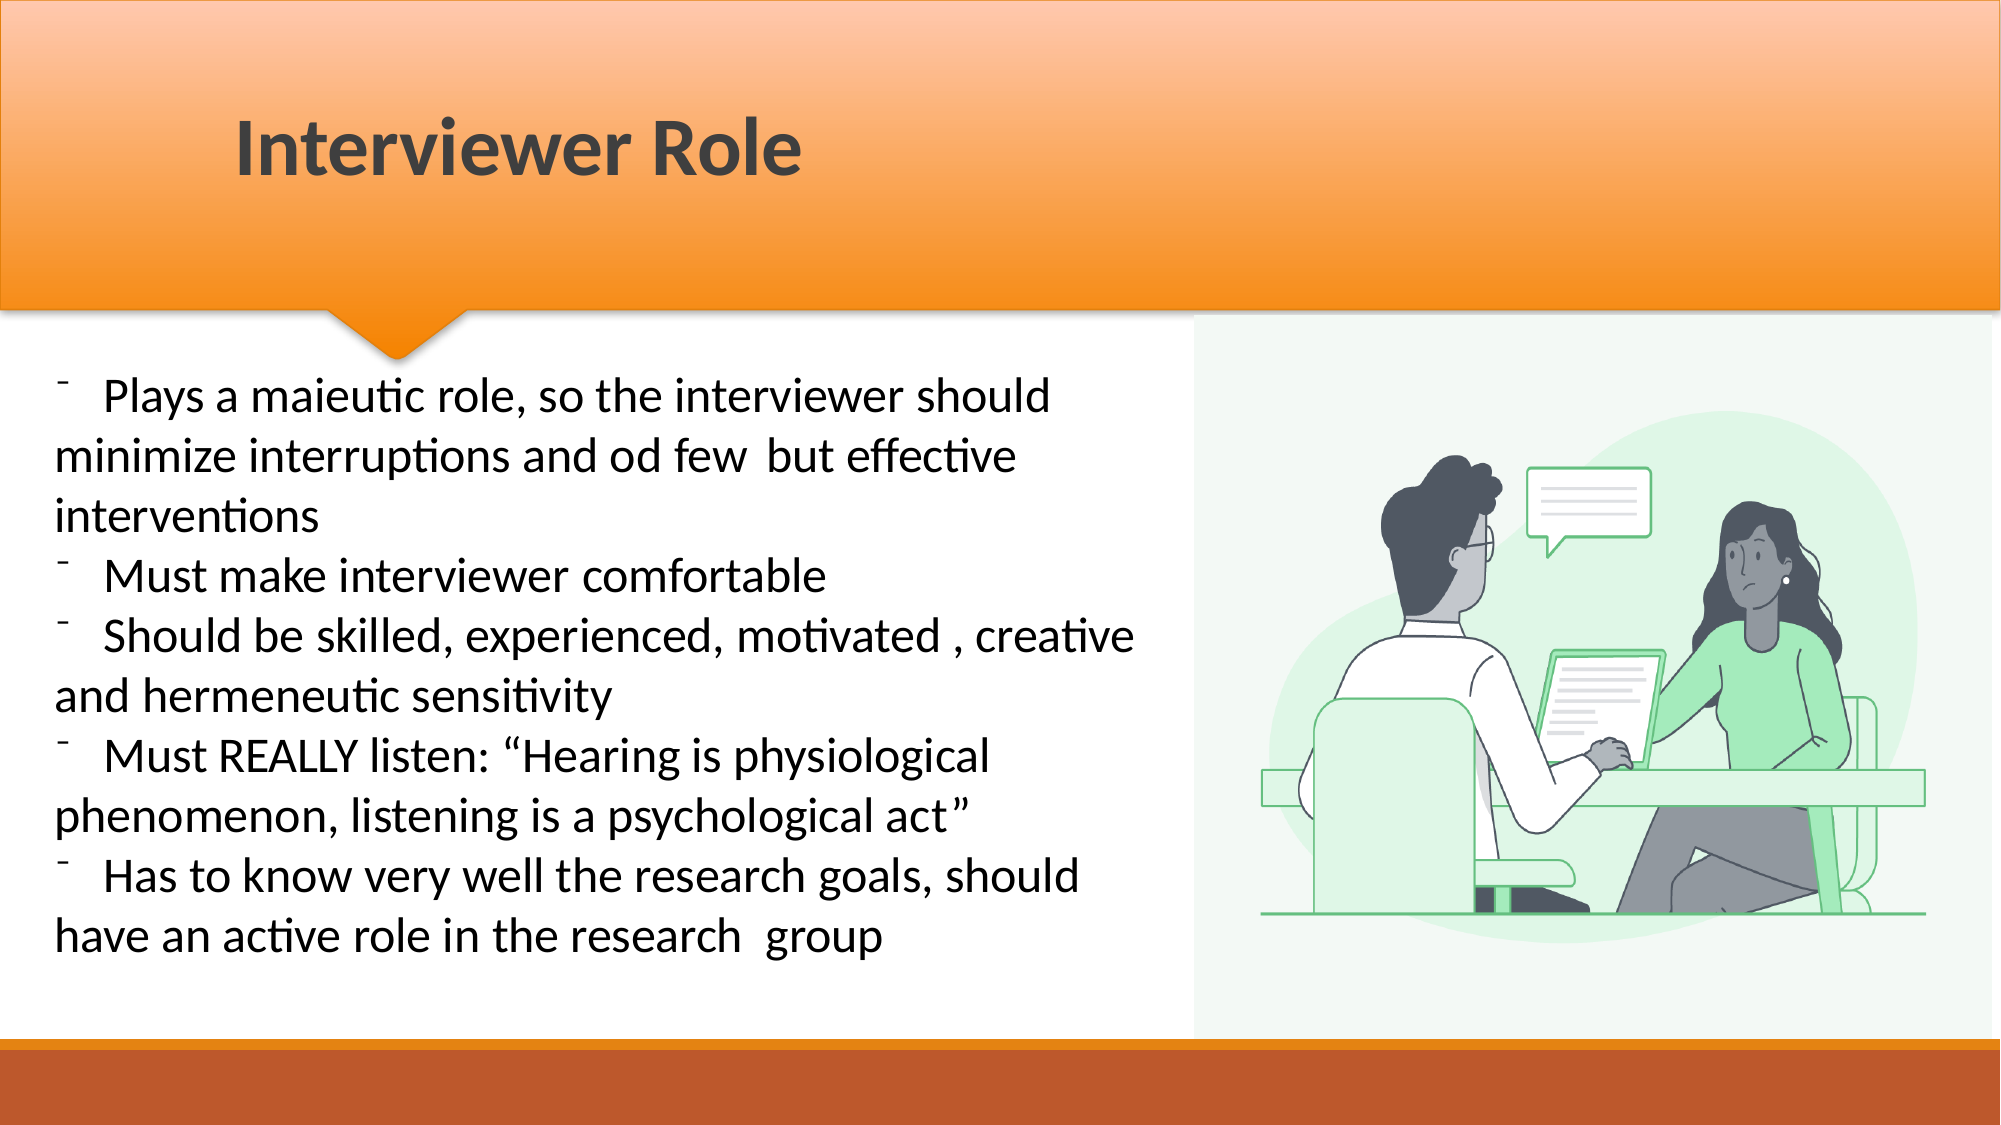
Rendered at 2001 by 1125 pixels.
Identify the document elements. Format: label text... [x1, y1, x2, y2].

text_box ⁻ Plays a maieutic role, so the interviewer should minimize interruptions and od few but effective interventions ⁻ Must make interviewer comfortable ⁻ Should be skilled, experienced, motivated , creative and hermeneutic sensitivity ⁻ Must REALLY listen: “Hearing is physiological phenomenon, listening is a psychological act” ⁻ Has to know very well the research goals, should have an active role in the research group [52, 360, 1145, 1084]
picture [1194, 315, 1992, 1039]
title Interviewer Role [232, 1, 1768, 193]
